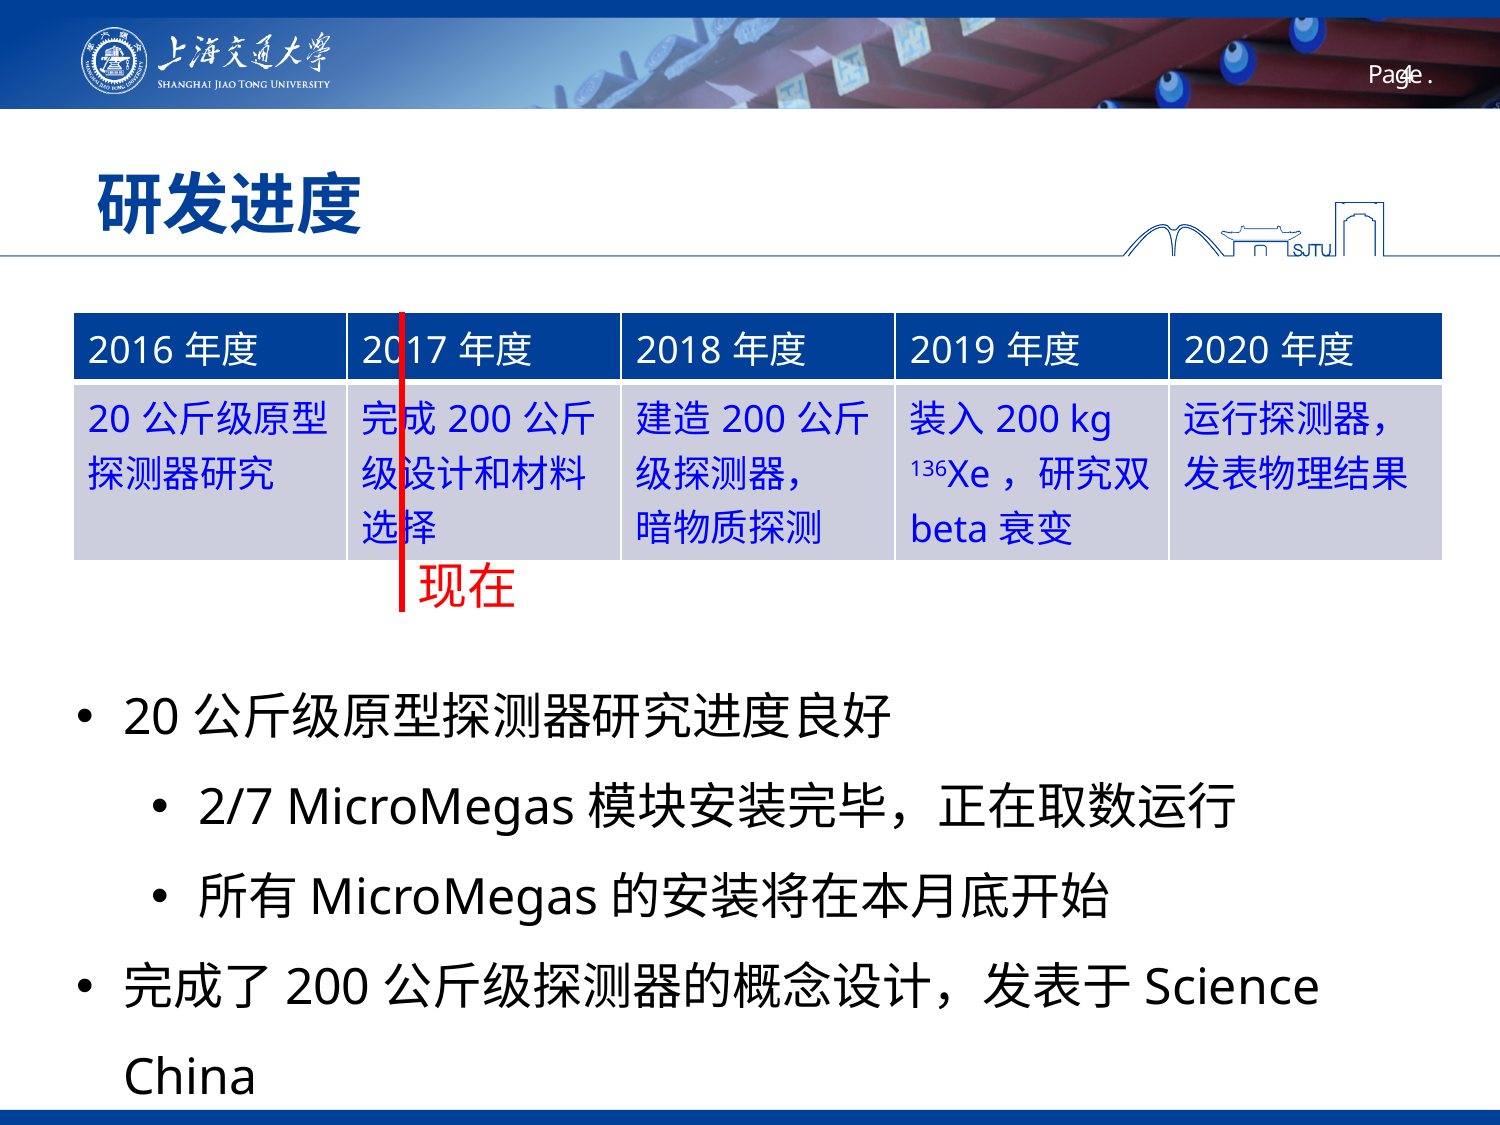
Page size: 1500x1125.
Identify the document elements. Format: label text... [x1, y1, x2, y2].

picture [0, 18, 1500, 109]
title 研发进度 [81, 159, 1455, 254]
table_cell 运行探测器，发表物理结果 [1170, 385, 1442, 560]
table_cell 装入200 kg 136Xe，研究双beta衰变 [896, 385, 1168, 560]
text_box 现在 [402, 546, 533, 622]
table_header 2016年度 [74, 313, 346, 379]
table_header 2017年度 [405, 313, 620, 379]
table_header 2017年度 [348, 313, 399, 379]
table_cell 完成200公斤级设计和材料选择 [405, 385, 620, 560]
table_cell 完成200公斤级设计和材料选择 [348, 385, 399, 560]
table_header 2019年度 [896, 313, 1168, 379]
table_cell 建造200公斤级探测器， 暗物质探测 [622, 385, 894, 560]
text_box 20公斤级原型探测器研究进度良好 2/7 MicroMegas模块安装完毕，正在取数运行 所有MicroMegas的安装将在本月底开始 完成了200公斤级探测器的概念设计，发表于Science China [61, 647, 1465, 1113]
table_cell 20公斤级原型探测器研究 [74, 385, 346, 560]
table_header 2020年度 [1170, 313, 1442, 379]
table_header 2018年度 [622, 313, 894, 379]
